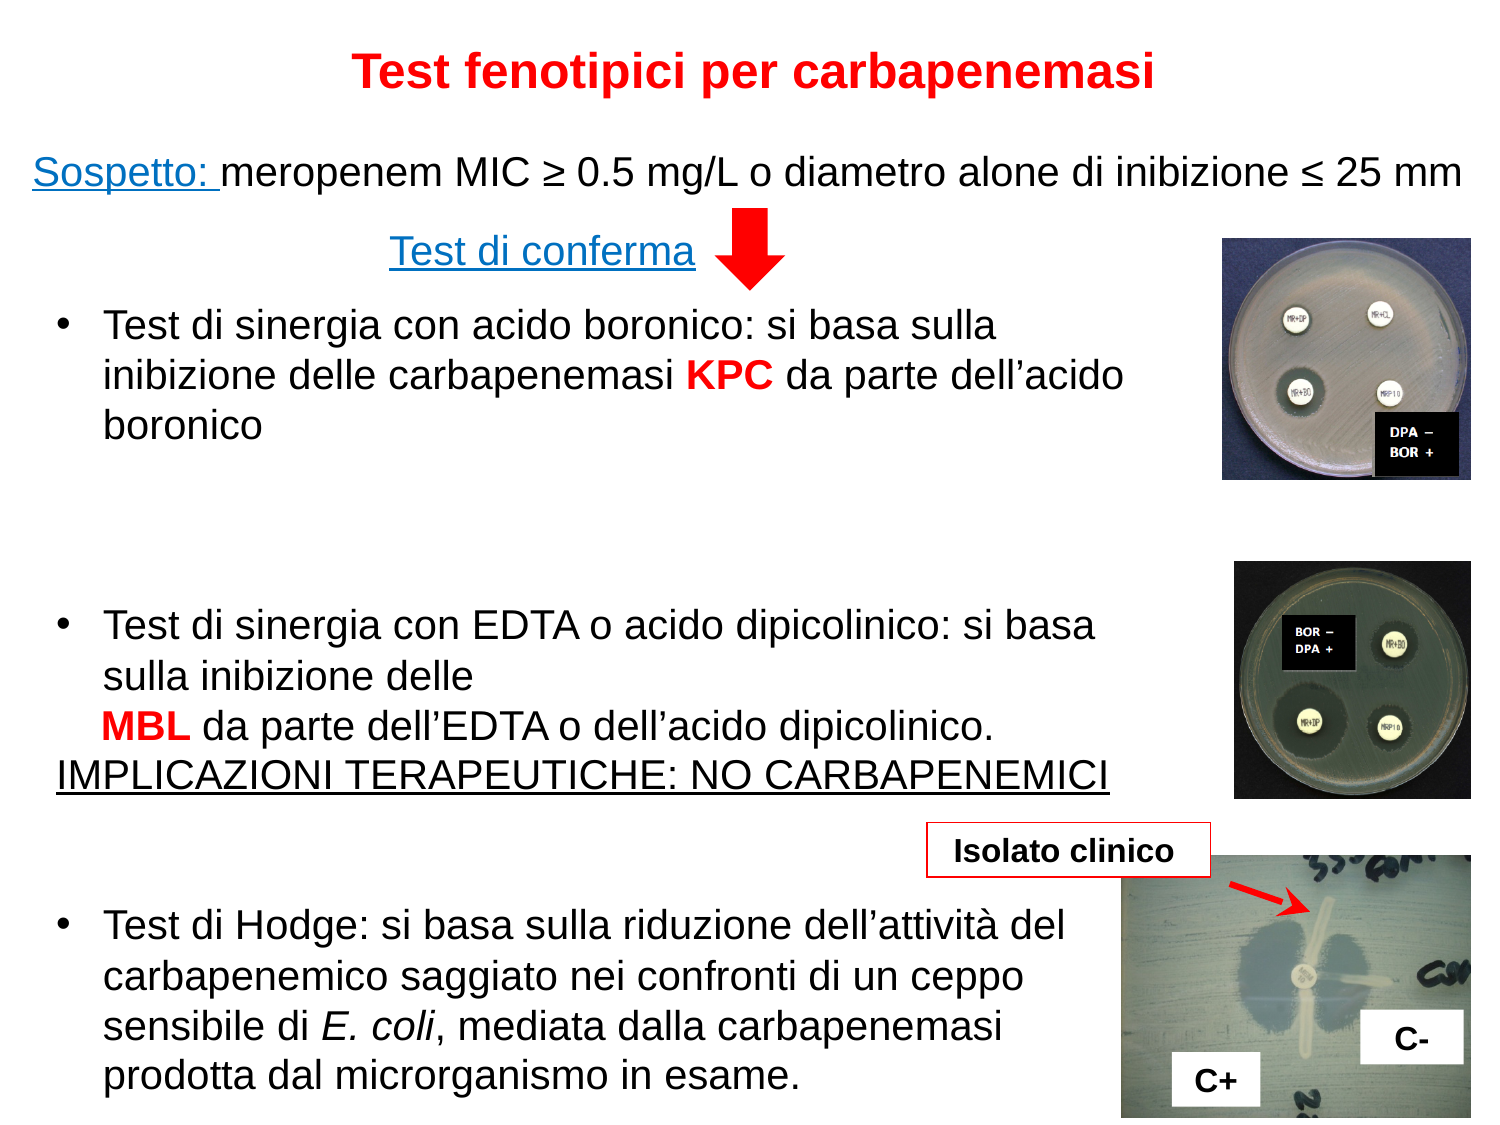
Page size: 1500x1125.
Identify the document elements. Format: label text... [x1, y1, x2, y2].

text_box Sospetto: meropenem MIC ≥ 0.5 mg/L o diametro alone di inibizione ≤ 25 mm [17, 137, 1500, 202]
text_box Test di sinergia con acido boronico: si basa sulla inibizione delle carbapenemasi KPC da parte dell’acido boronico Test di sinergia con EDTA o acido dipicolinico: si basa sulla inibizione delle MBL da parte dell’EDTA o dell’acido dipicolinico. IMPLICAZIONI TERAPEUTICHE: NO CARBAPENEMICI Test di Hodge: si basa sulla riduzione dell’attività del carbapenemico saggiato nei confronti di un ceppo sensibile di E. coli, mediata dalla carbapenemasi prodotta dal microrganismo in esame. [41, 290, 1152, 1106]
picture [1120, 855, 1471, 1118]
text_box Test fenotipici per carbapenemasi [336, 30, 1172, 106]
text_box Test di conferma [374, 216, 711, 282]
picture [1222, 237, 1471, 481]
text_box Isolato clinico [927, 822, 1211, 877]
picture [1233, 560, 1471, 801]
text_box [712, 205, 788, 290]
